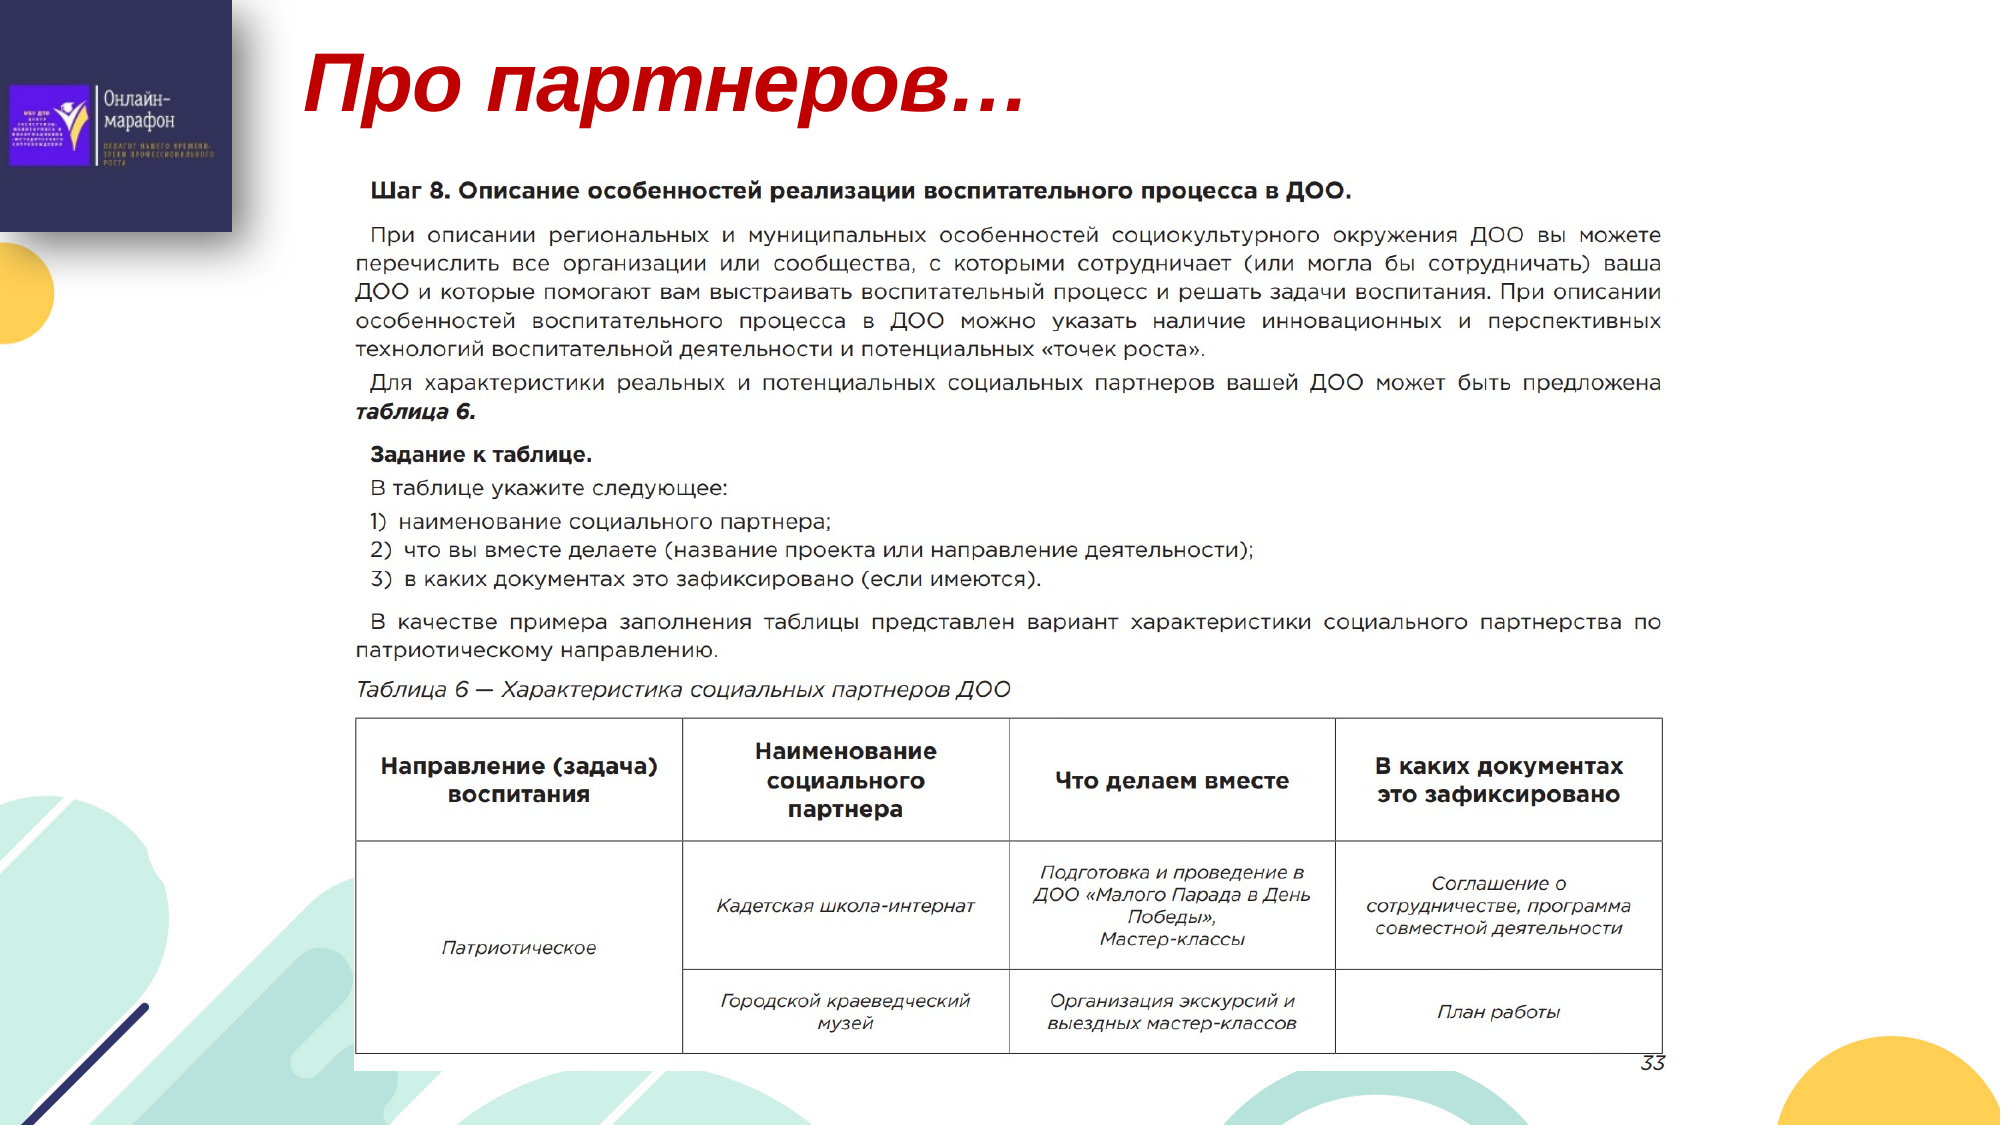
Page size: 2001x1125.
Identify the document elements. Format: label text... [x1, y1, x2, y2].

picture [0, 0, 2000, 1125]
title Про партнеров… [301, 0, 1223, 173]
